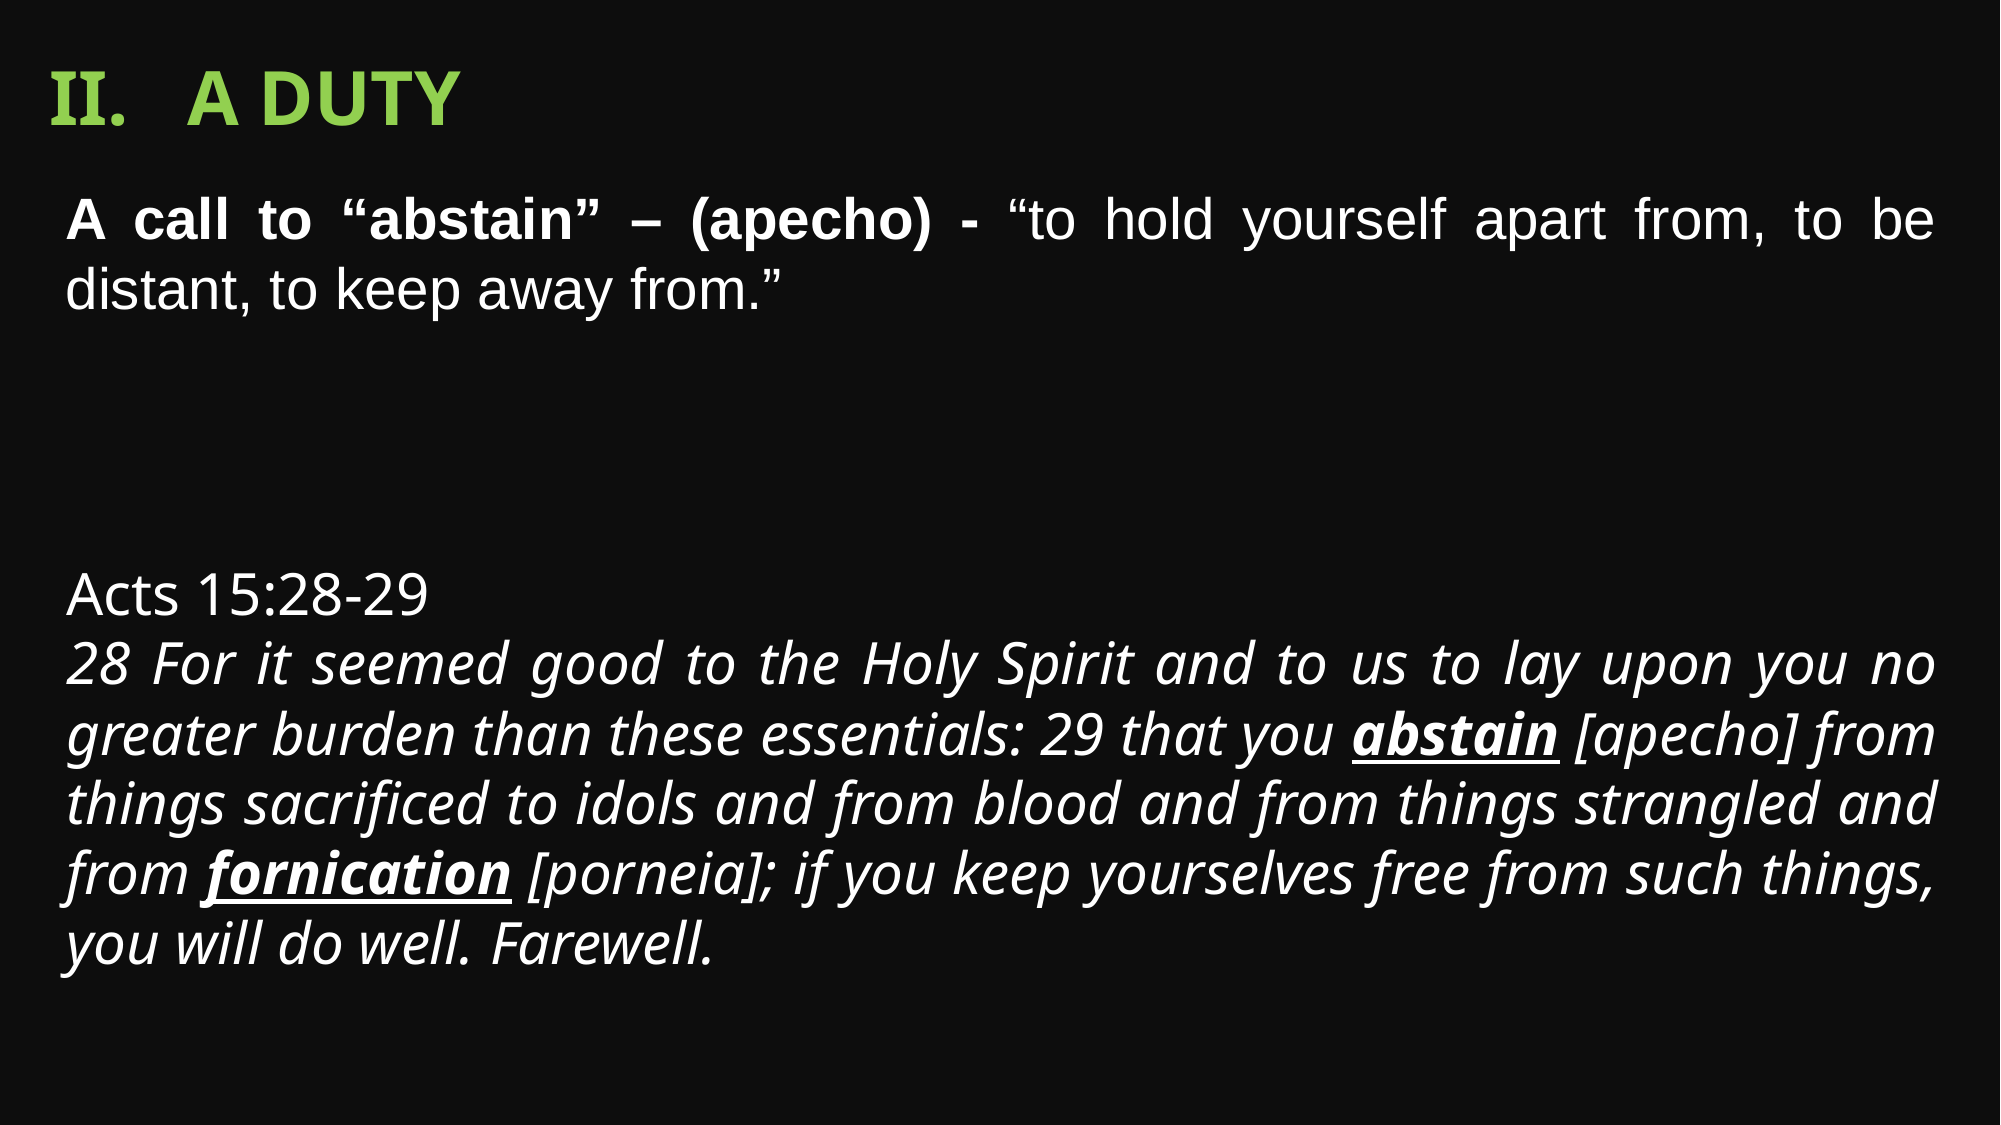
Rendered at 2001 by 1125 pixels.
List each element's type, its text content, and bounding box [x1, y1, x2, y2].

text_box A call to “abstain” – (apecho) - “to hold yourself apart from, to be distant, to keep away from.” [50, 174, 1953, 329]
text_box Acts 15:28-29 28 For it seemed good to the Holy Spirit and to us to lay upon you no greater burden than these essentials: 29 that you abstain [apecho] from things sacrificed to idols and from blood and from things strangled and from fornication [porneia]; if you keep yourselves free from such things, you will do well. Farewell. [51, 549, 1953, 984]
subtitle II. A Duty [34, 42, 1951, 184]
